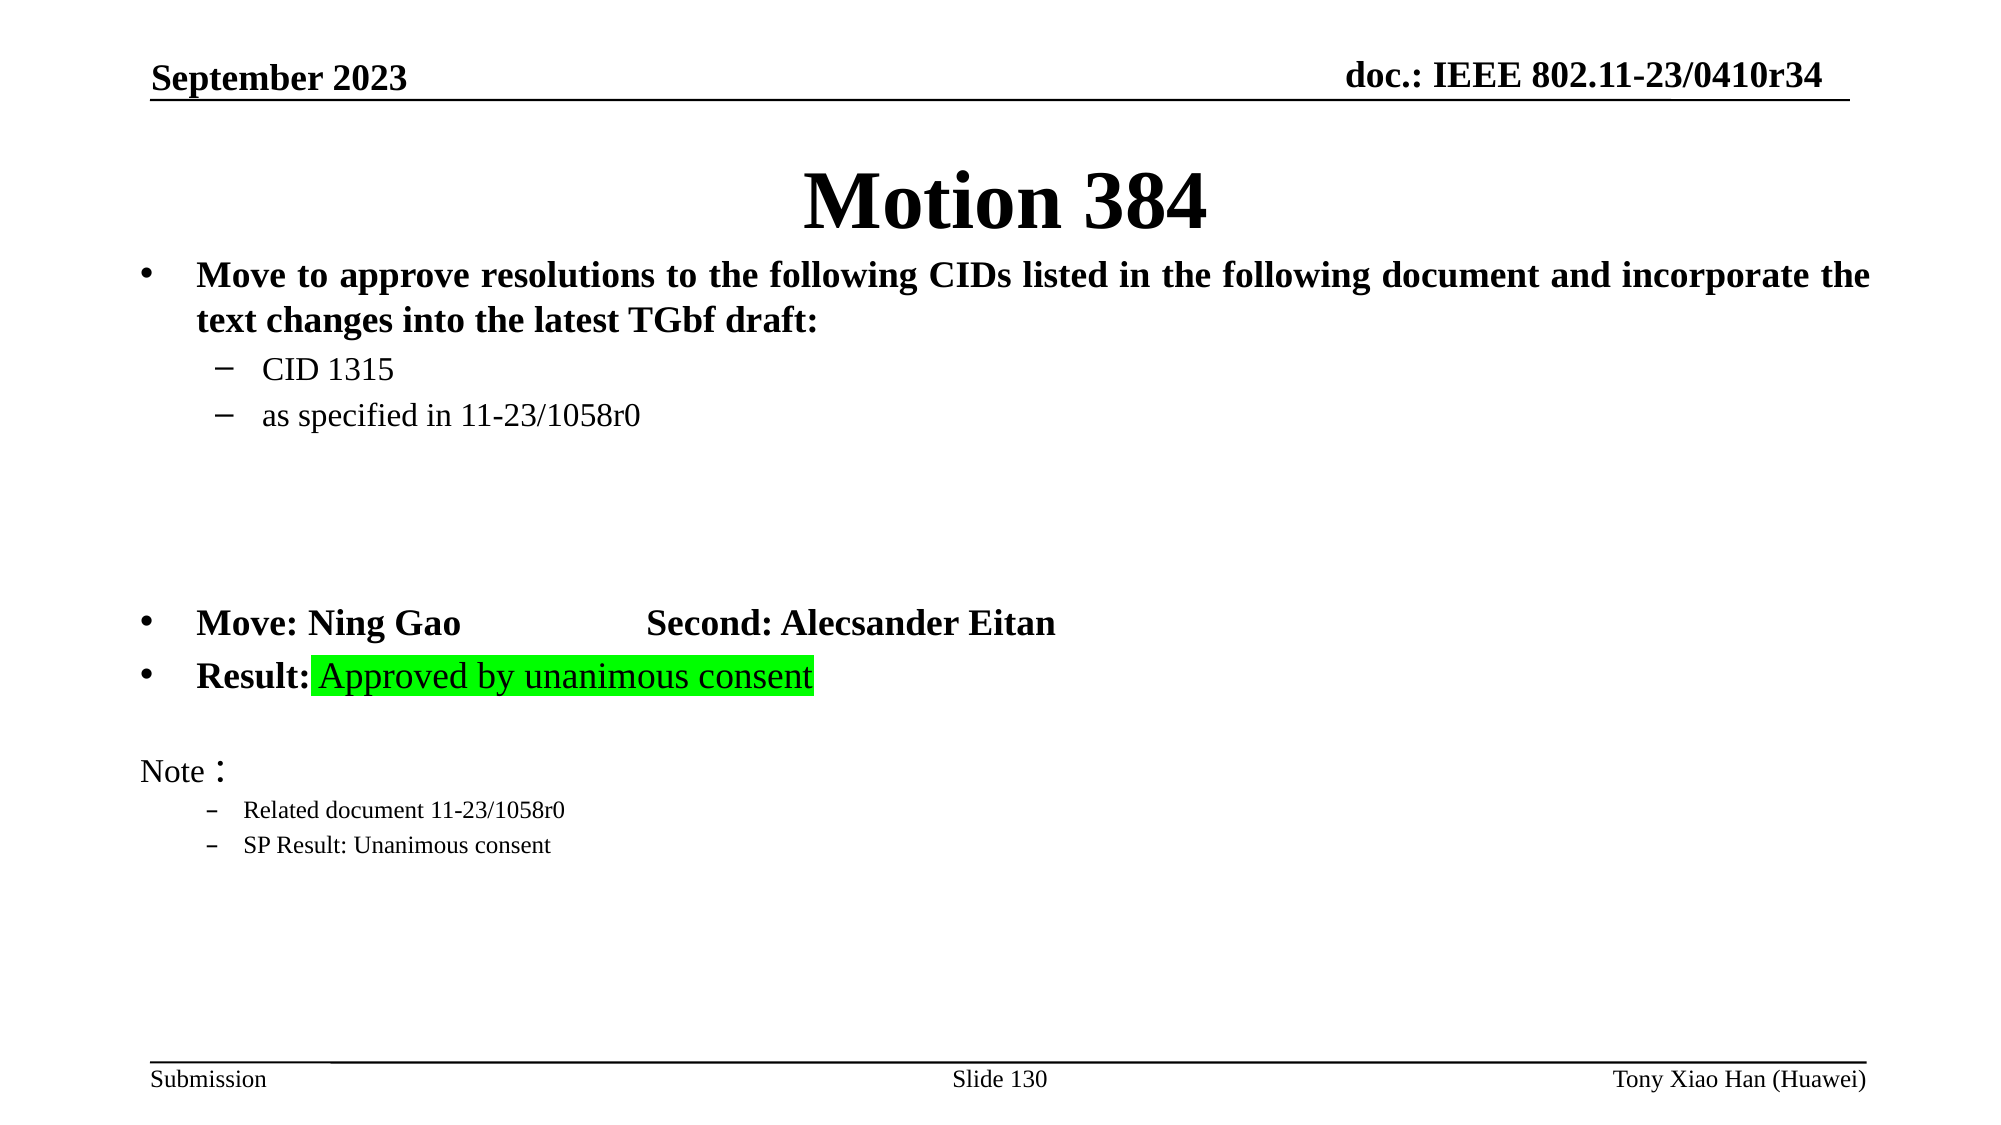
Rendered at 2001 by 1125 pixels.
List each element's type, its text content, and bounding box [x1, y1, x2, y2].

text_box Move to approve resolutions to the following CIDs listed in the following document and incorporate the text changes into the latest TGbf draft: CID 1315 as specified in 11-23/1058r0 Move: Ning Gao Second: Alecsander Eitan Result: Approved by unanimous consent Note： Related document 11-23/1058r0 SP Result: Unanimous consent [125, 212, 1888, 900]
text_box Motion 384 [368, 137, 1644, 212]
